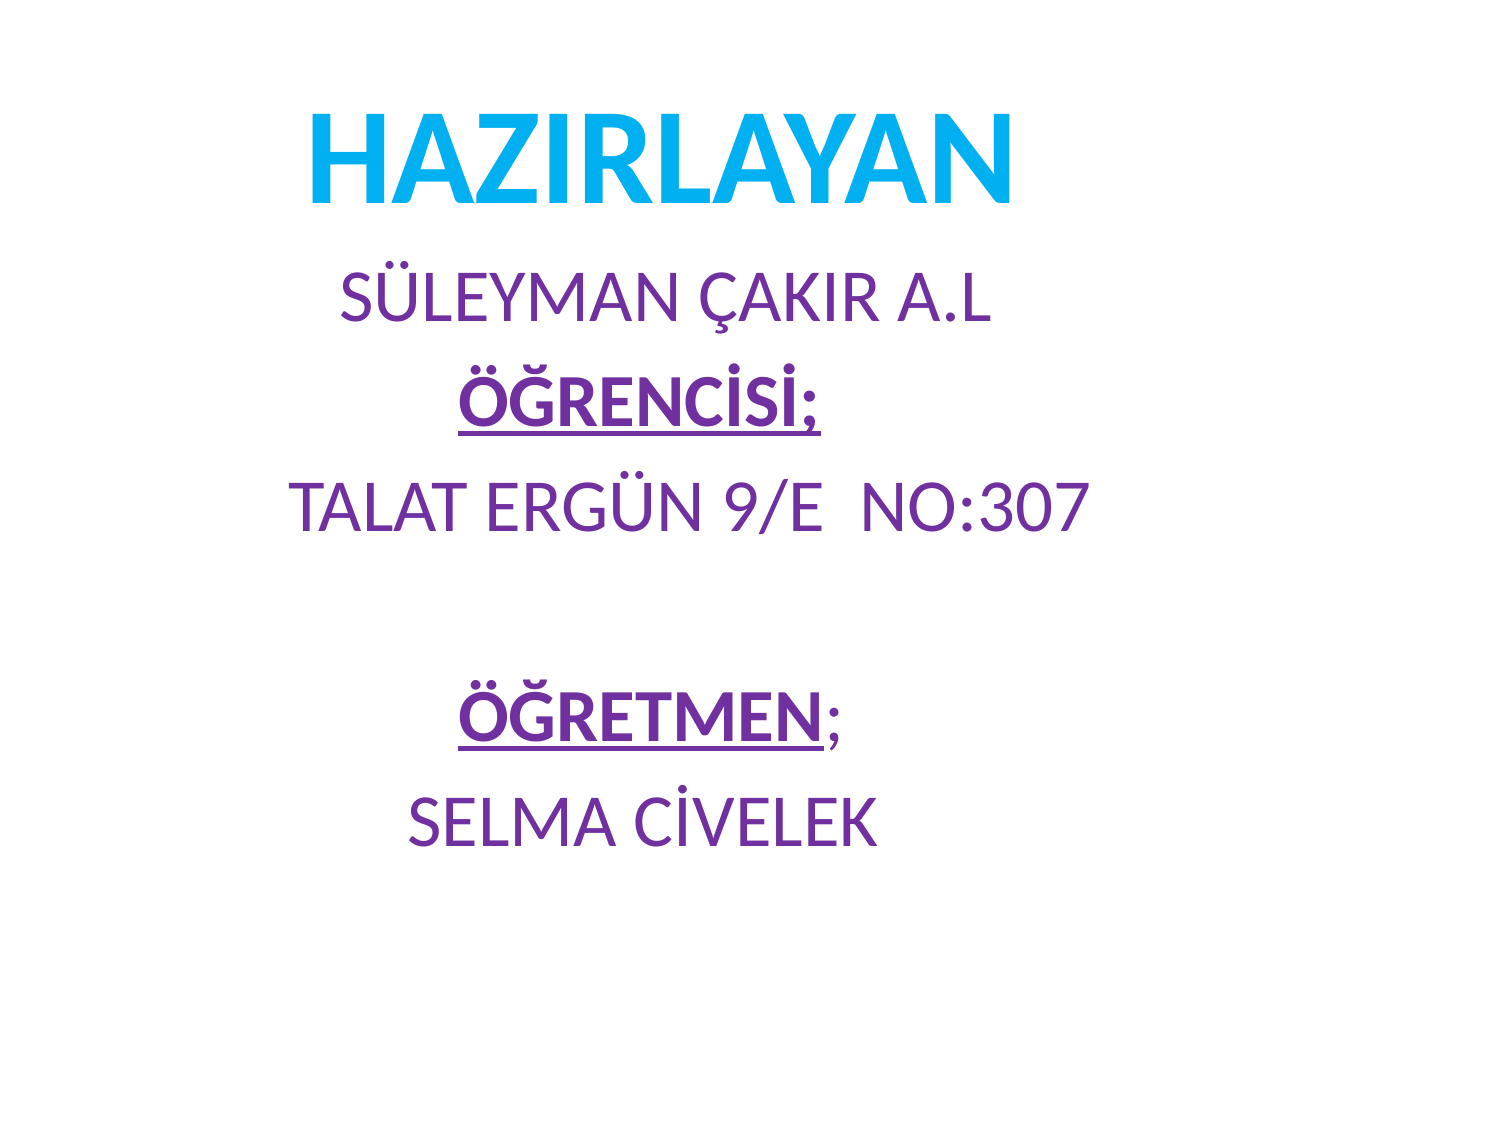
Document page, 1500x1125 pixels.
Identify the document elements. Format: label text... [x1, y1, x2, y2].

list HAZIRLAYAN SÜLEYMAN ÇAKIR A.L ÖĞRENCİSİ; TALAT ERGÜN 9/E NO:307 ÖĞRETMEN; SELMA CİVELEK [35, 58, 1425, 1005]
